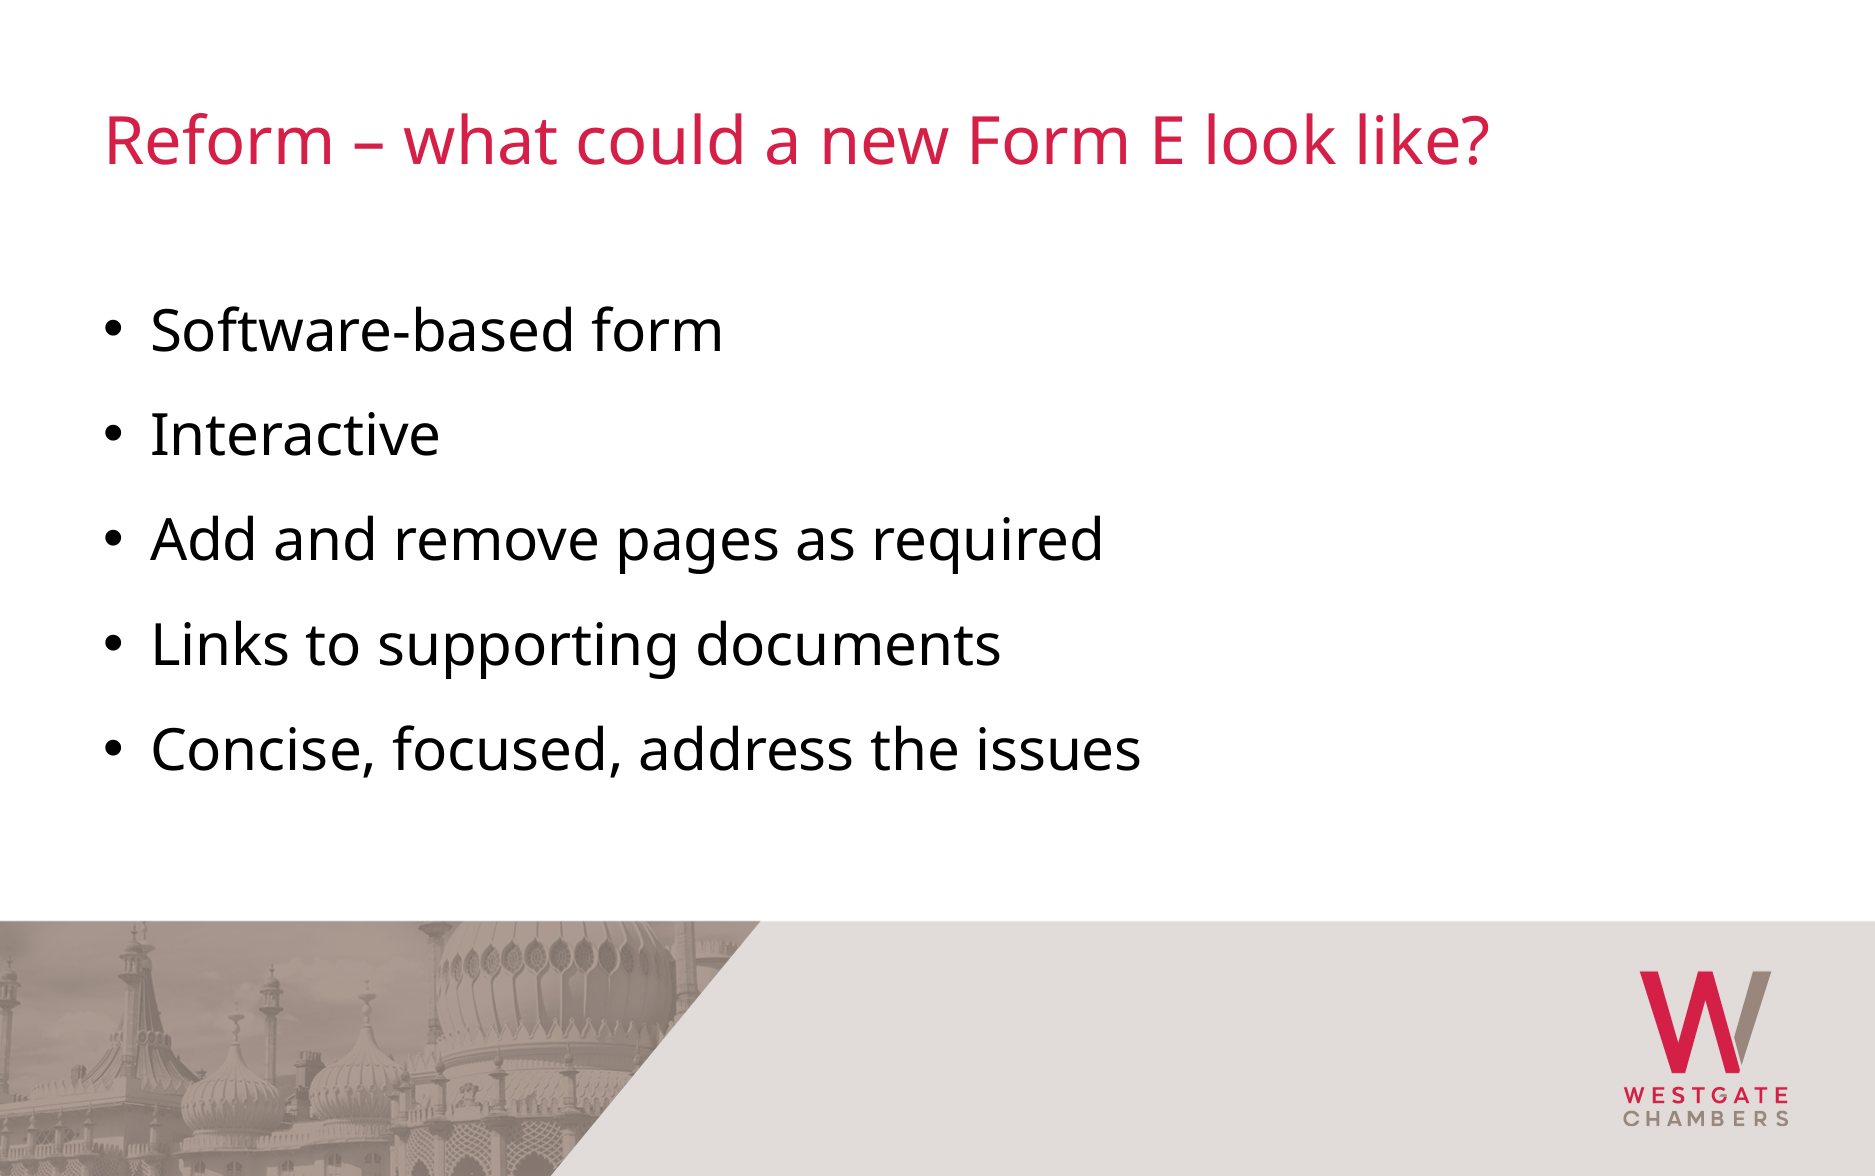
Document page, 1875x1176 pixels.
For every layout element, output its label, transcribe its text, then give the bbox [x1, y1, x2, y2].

picture [0, 0, 1875, 1176]
text_box Reform – what could a new Form E look like? Software-based form Interactive Add and remove pages as required Links to supporting documents Concise, focused, address the issues [88, 90, 1508, 860]
